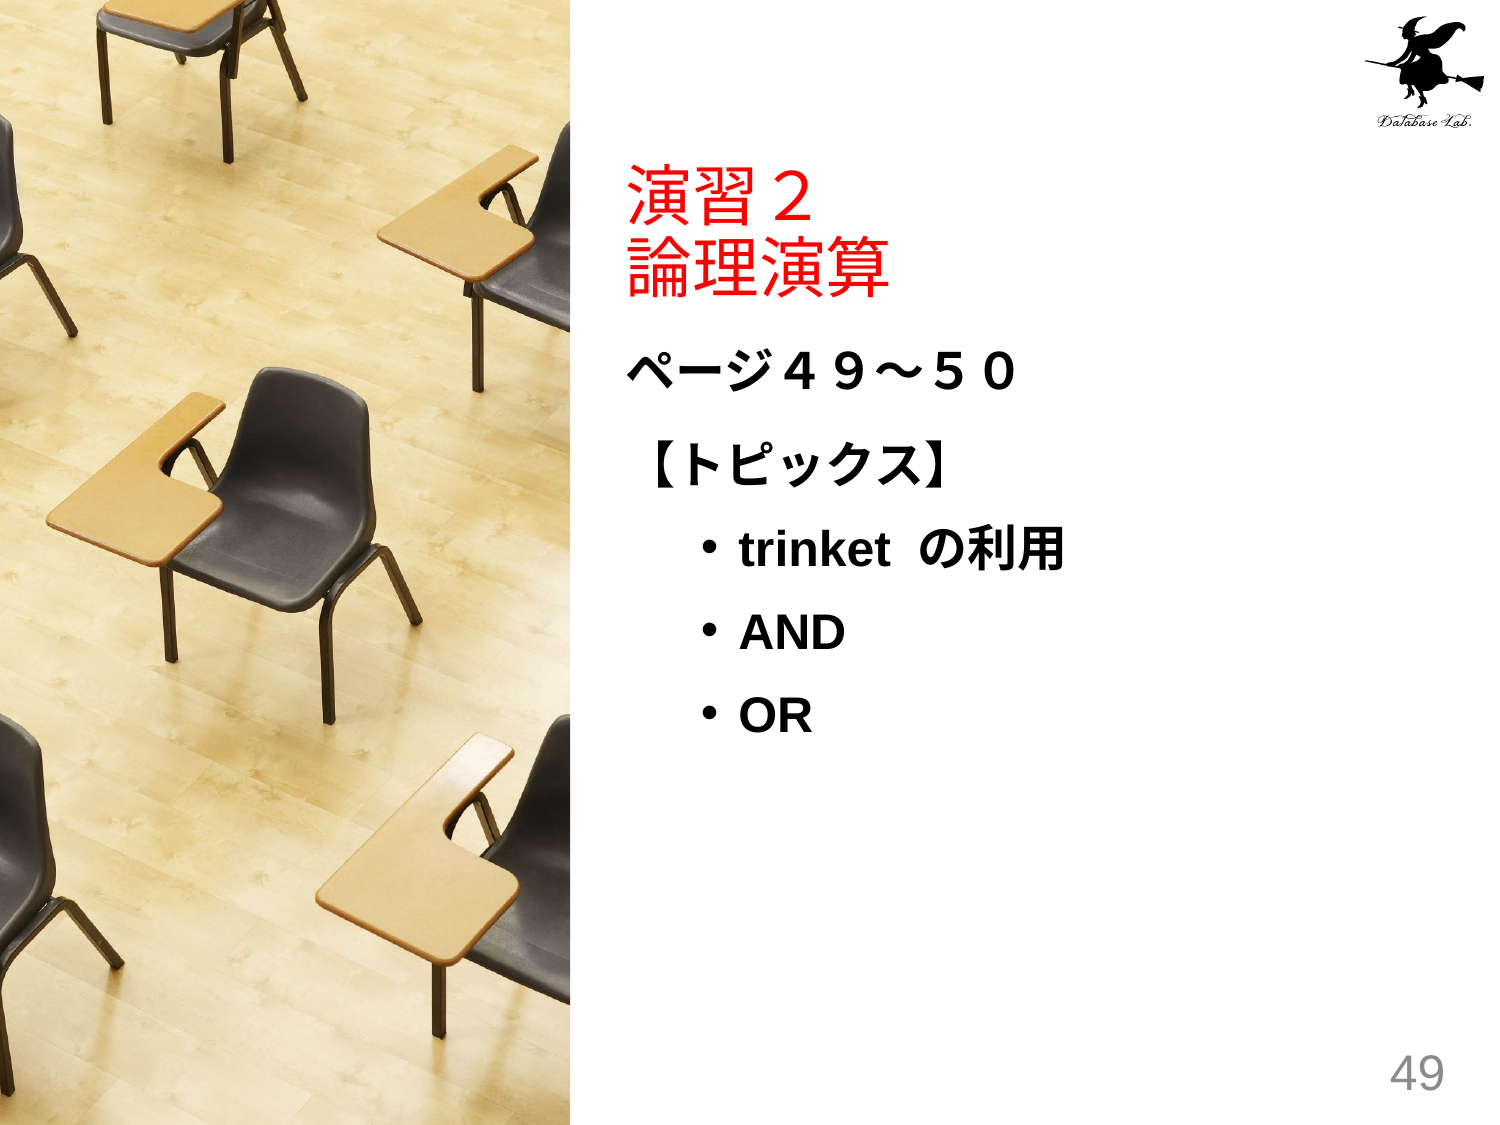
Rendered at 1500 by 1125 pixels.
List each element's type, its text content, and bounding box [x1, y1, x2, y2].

slide_number 49 [1314, 1044, 1461, 1104]
list ページ４９～５０ 【トピックス】 trinket の利用 AND OR [610, 332, 1422, 1092]
title 演習２ 論理演算 [610, 103, 1422, 315]
picture [0, 0, 571, 1125]
picture [1362, 14, 1486, 130]
